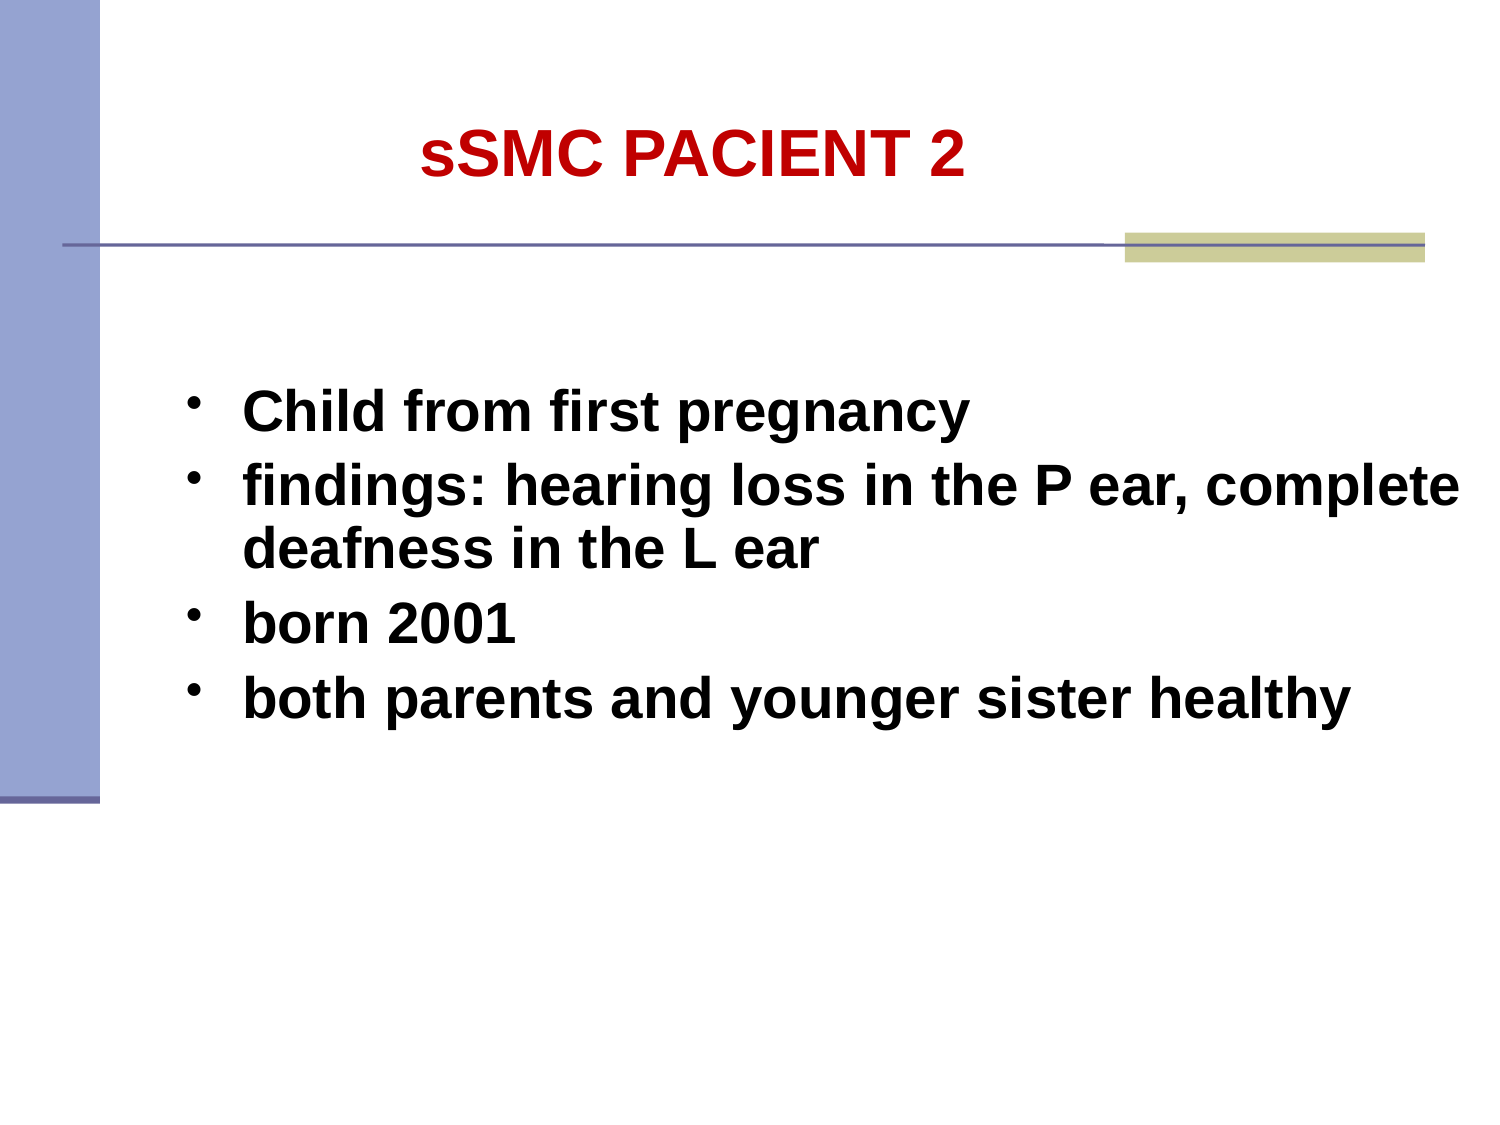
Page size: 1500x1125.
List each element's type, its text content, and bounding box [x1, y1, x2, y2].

text_box Child from first pregnancy findings: hearing loss in the P ear, complete deafness in the L ear born 2001 both parents and younger sister healthy [171, 373, 1500, 786]
text_box sSMC PACIENT 2 [64, 101, 1340, 197]
